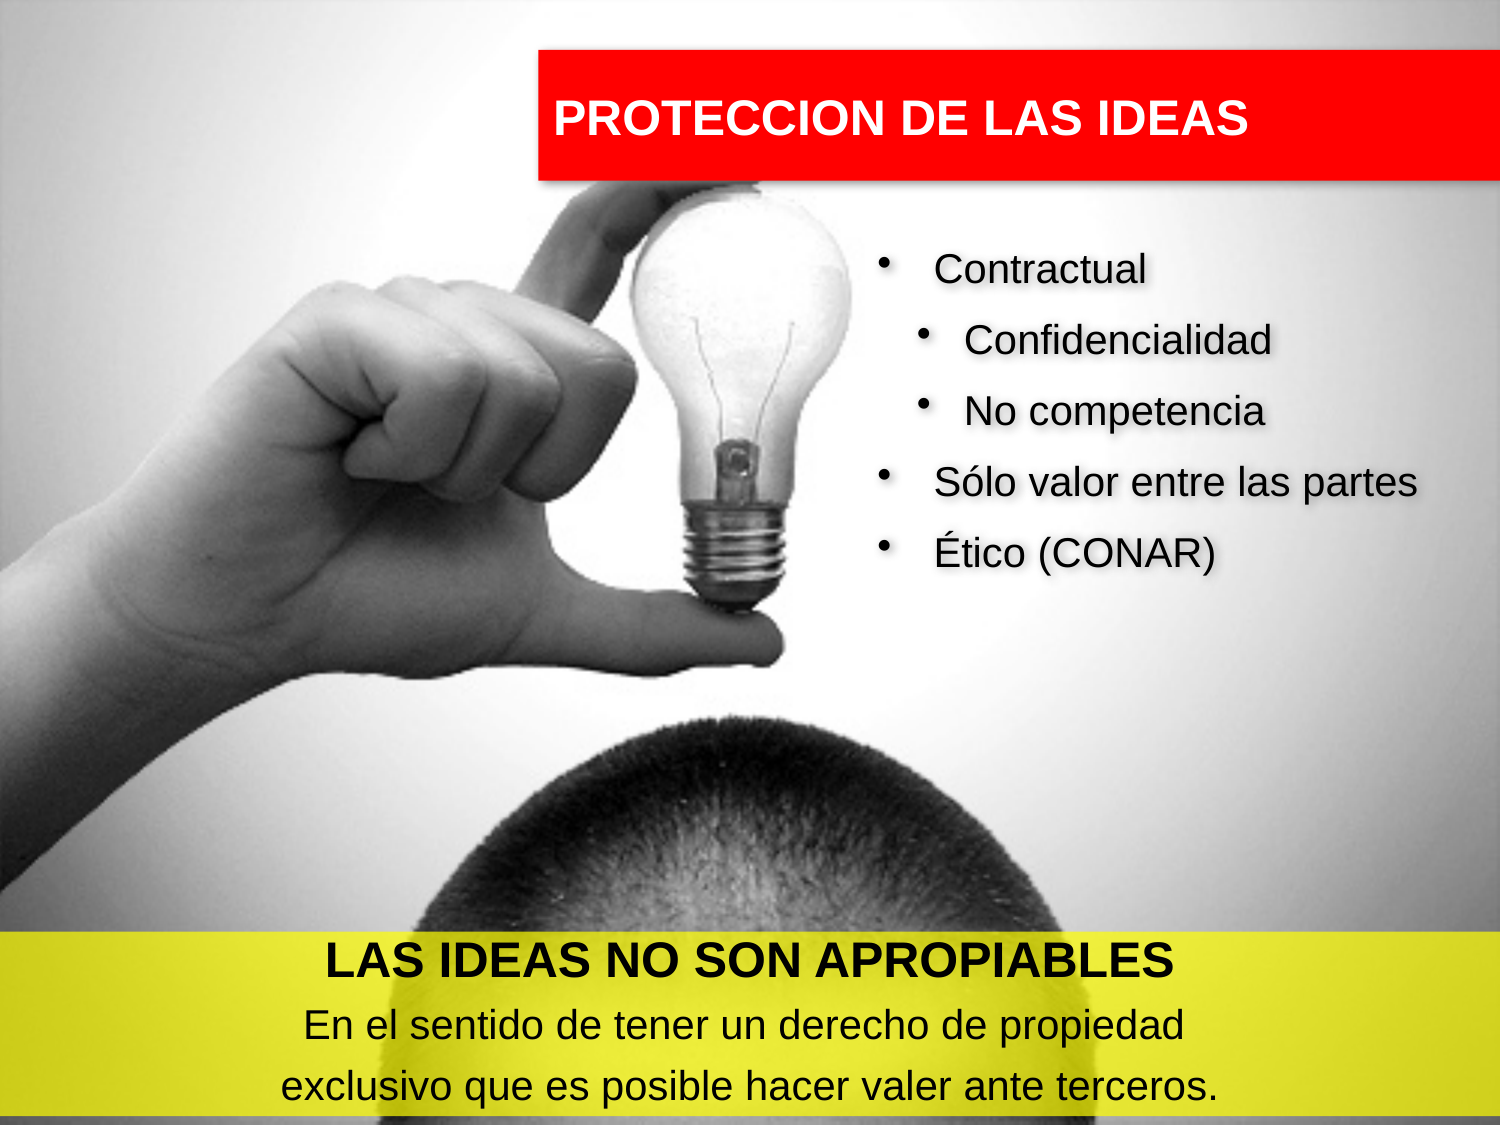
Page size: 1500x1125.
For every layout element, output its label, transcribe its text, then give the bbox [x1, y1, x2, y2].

text_box Contractual Confidencialidad No competencia Sólo valor entre las partes Ético (CONAR) [862, 234, 1477, 584]
picture [0, 0, 1500, 931]
picture [0, 1117, 1500, 1125]
text_box PROTECCION DE LAS IDEAS [538, 49, 1500, 181]
text_box LAS IDEAS NO SON APROPIABLES En el sentido de tener un derecho de propiedad exclusivo que es posible hacer valer ante terceros. [0, 931, 1500, 1117]
